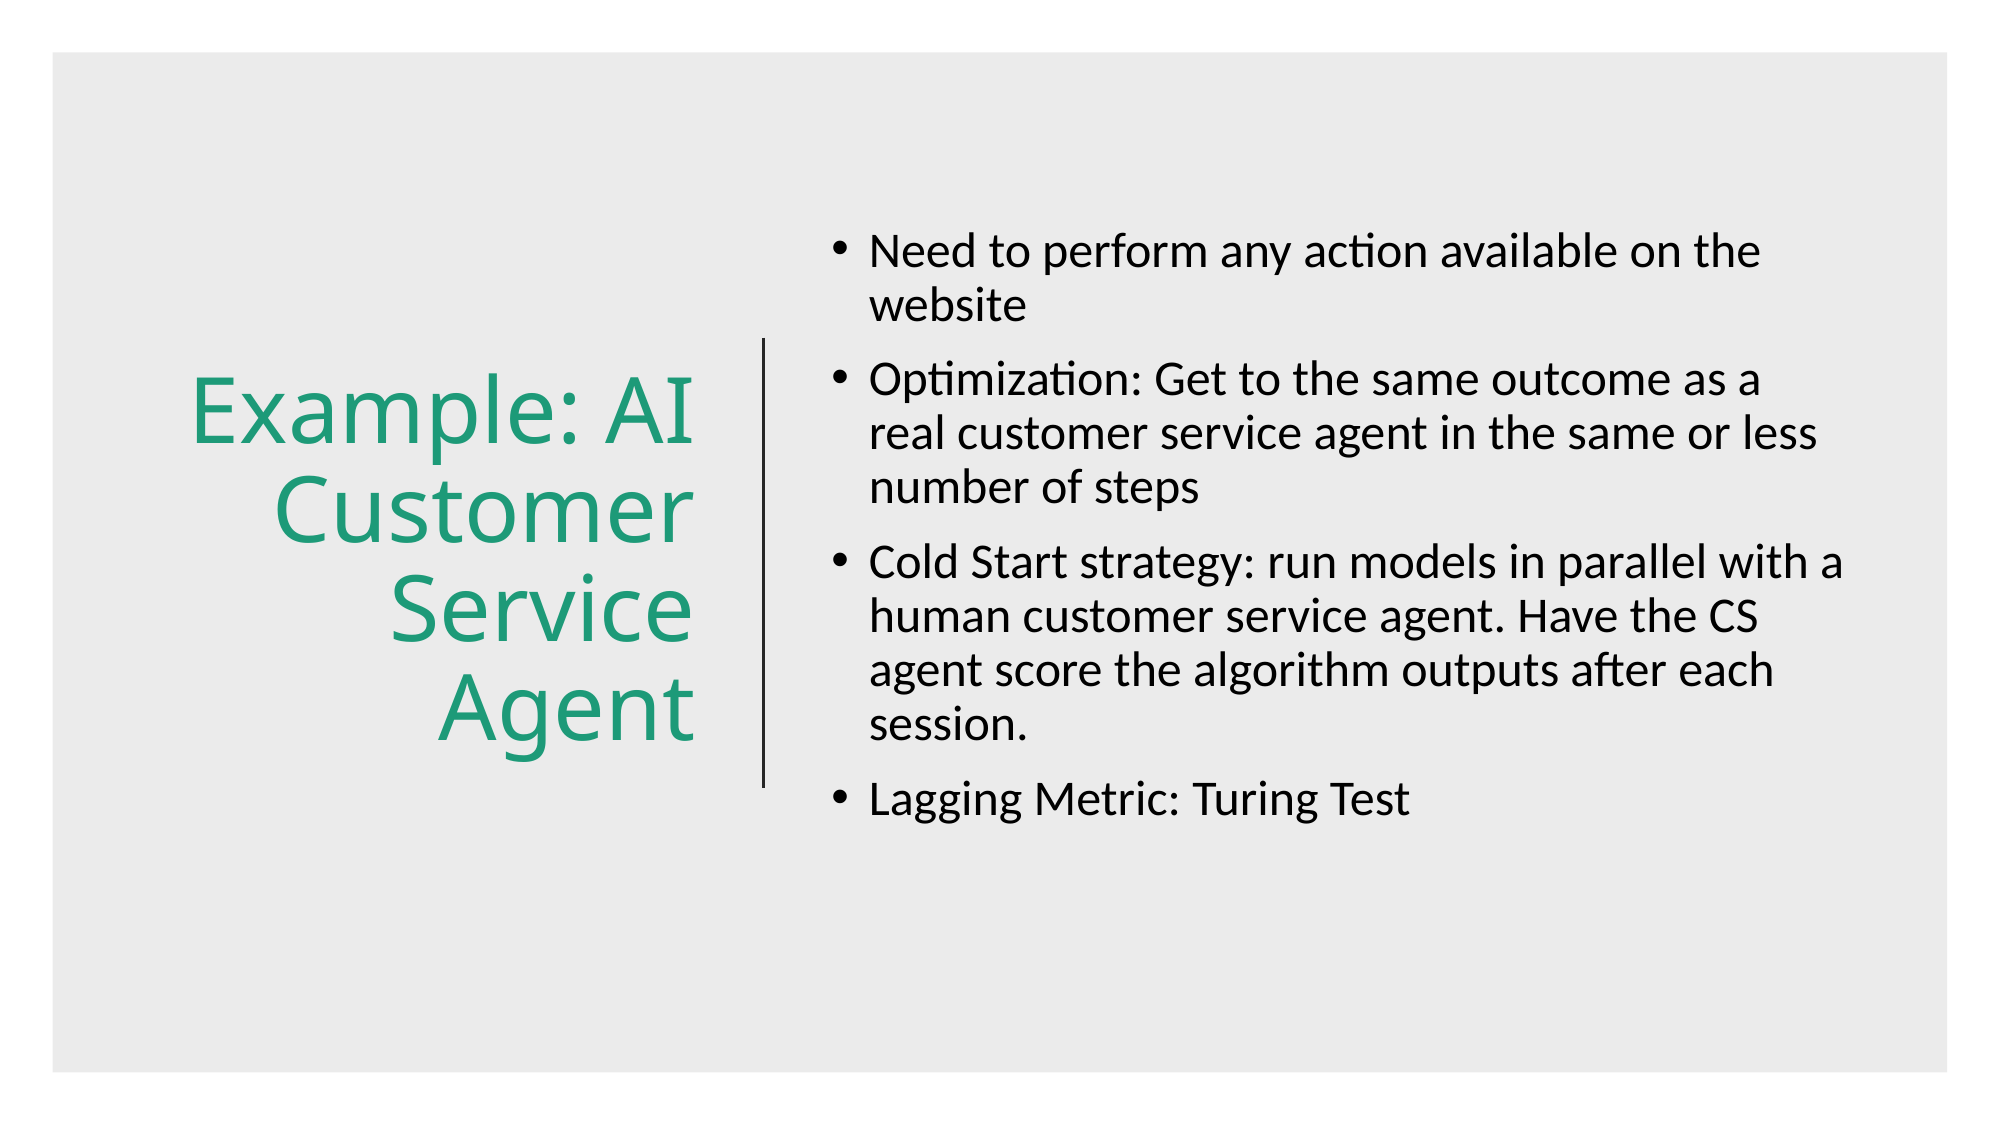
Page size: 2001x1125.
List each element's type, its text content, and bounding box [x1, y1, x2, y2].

title Example: AI Customer Service Agent [137, 158, 711, 967]
text_box [52, 51, 1948, 1073]
list Need to perform any action available on the website Optimization: Get to the same outcome as a real customer service agent in the same or less number of steps Cold Start strategy: run models in parallel with a human customer service agent. Have the CS agent score the algorithm outputs after each session. Lagging Metric: Turing Test [816, 158, 1863, 967]
